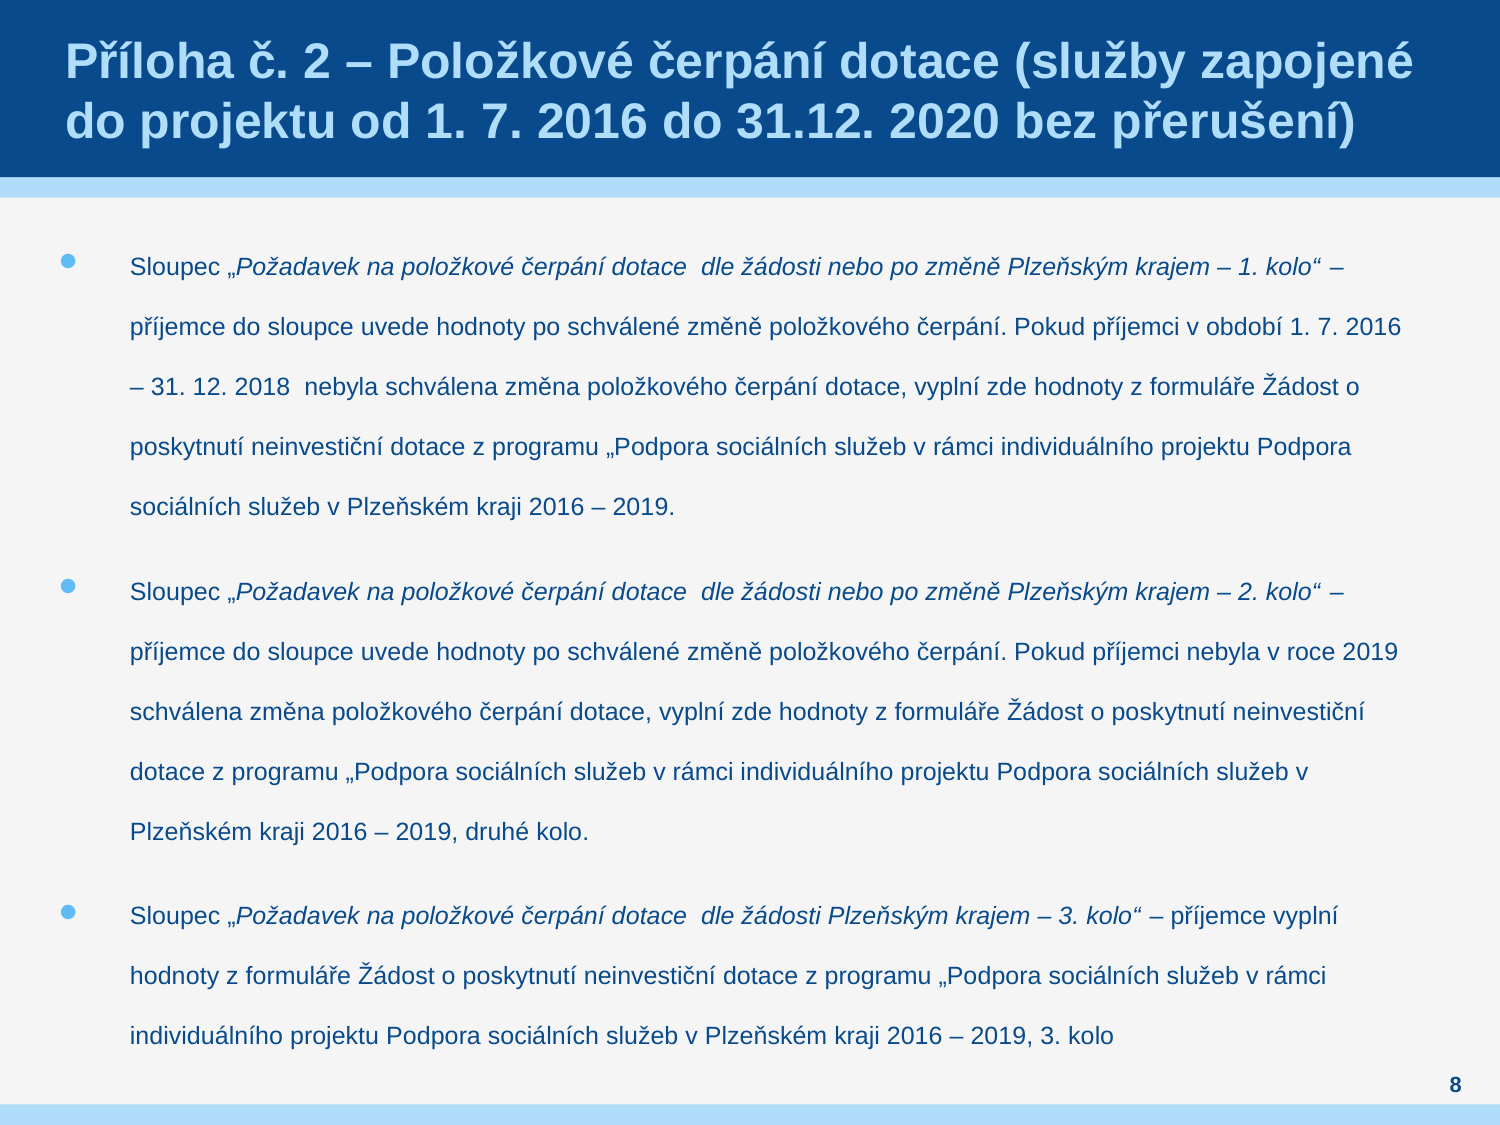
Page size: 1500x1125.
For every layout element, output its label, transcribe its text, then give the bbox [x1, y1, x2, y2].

slide_number 8 [1417, 1068, 1495, 1099]
title Příloha č. 2 – Položkové čerpání dotace (služby zapojené do projektu od 1. 7. 2016 do 31.12. 2020 bez přerušení) [59, 0, 1441, 178]
list Sloupec „Požadavek na položkové čerpání dotace dle žádosti nebo po změně Plzeňským krajem – 1. kolo“ – příjemce do sloupce uvede hodnoty po schválené změně položkového čerpání. Pokud příjemci v období 1. 7. 2016 – 31. 12. 2018 nebyla schválena změna položkového čerpání dotace, vyplní zde hodnoty z formuláře Žádost o poskytnutí neinvestiční dotace z programu „Podpora sociálních služeb v rámci individuálního projektu Podpora sociálních služeb v Plzeňském kraji 2016 – 2019. Sloupec „Požadavek na položkové čerpání dotace dle žádosti nebo po změně Plzeňským krajem – 2. kolo“ – příjemce do sloupce uvede hodnoty po schválené změně položkového čerpání. Pokud příjemci nebyla v roce 2019 schválena změna položkového čerpání dotace, vyplní zde hodnoty z formuláře Žádost o poskytnutí neinvestiční dotace z programu „Podpora sociálních služeb v rámci individuálního projektu Podpora sociálních služeb v Plzeňském kraji 2016 – 2019, druhé kolo. Sloupec „Požadavek na položkové čerpání dotace dle žádosti Plzeňským krajem – 3. kolo“ – příjemce vyplní hodnoty z formuláře Žádost o poskytnutí neinvestiční dotace z programu „Podpora sociálních služeb v rámci individuálního projektu Podpora sociálních služeb v Plzeňském kraji 2016 – 2019, 3. kolo [59, 219, 1412, 1047]
